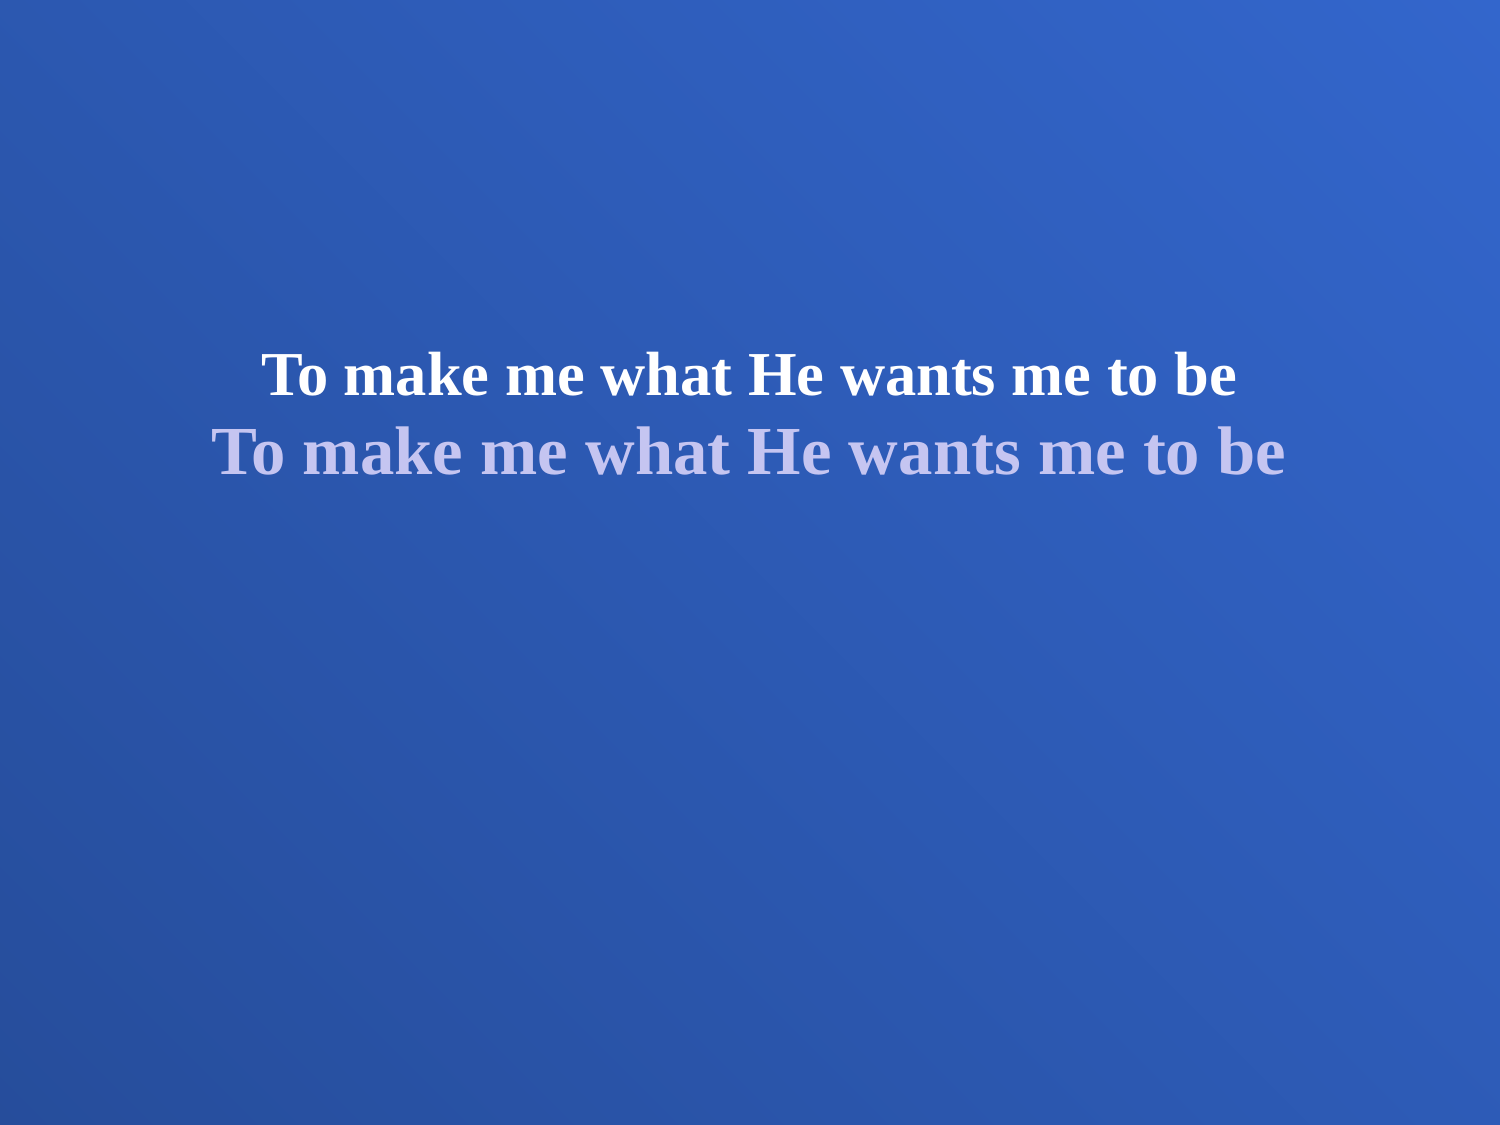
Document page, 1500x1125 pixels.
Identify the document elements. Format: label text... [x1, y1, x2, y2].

text_box To make me what He wants me to be To make me what He wants me to be [0, 318, 1500, 578]
